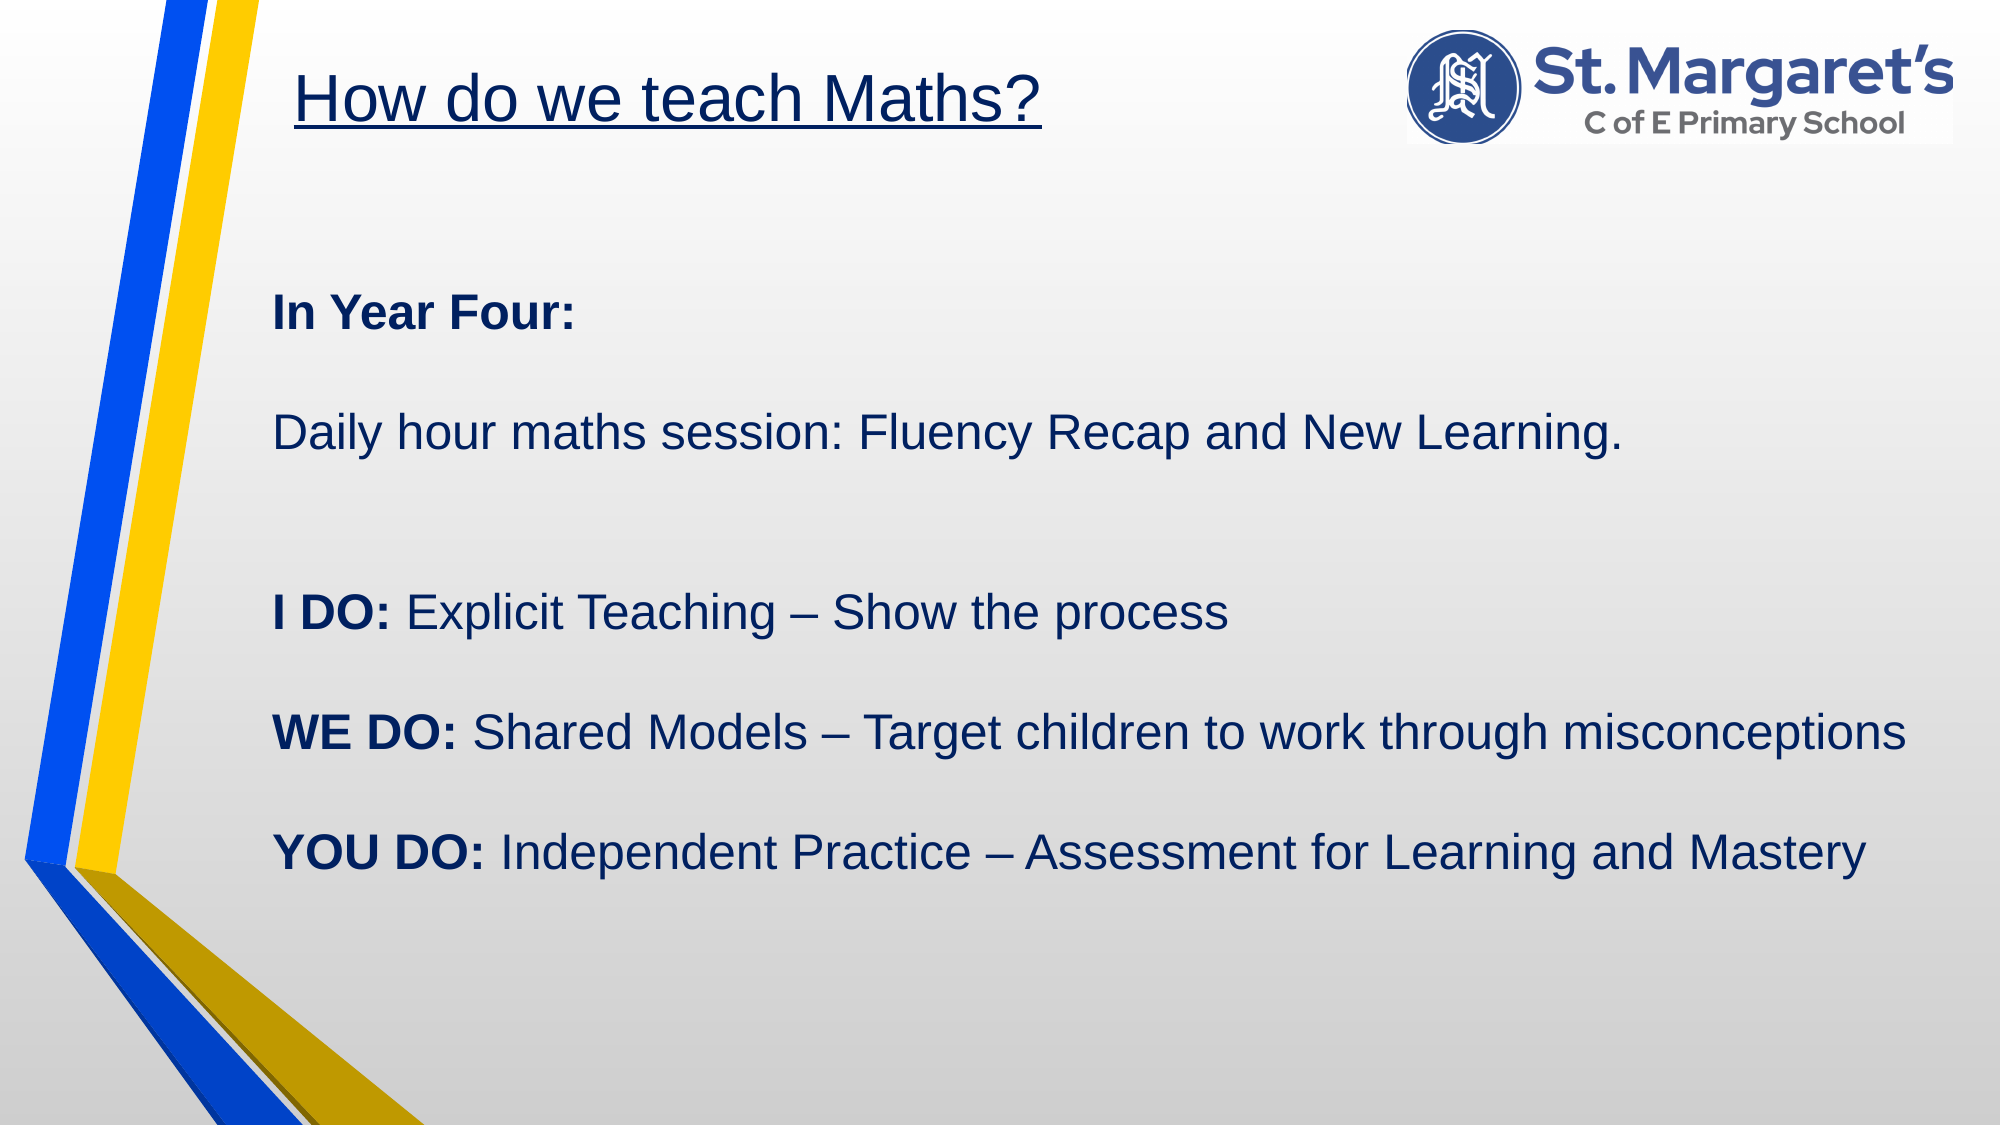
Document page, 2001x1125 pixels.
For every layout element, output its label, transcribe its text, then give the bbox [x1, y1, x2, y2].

text_box How do we teach Maths? [0, 47, 1336, 142]
text_box In Year Four: Daily hour maths session: Fluency Recap and New Learning. I DO: Explicit Teaching – Show the process WE DO: Shared Models – Target children to work through misconceptions YOU DO: Independent Practice – Assessment for Learning and Mastery [257, 272, 1953, 948]
picture [1399, 29, 1953, 169]
